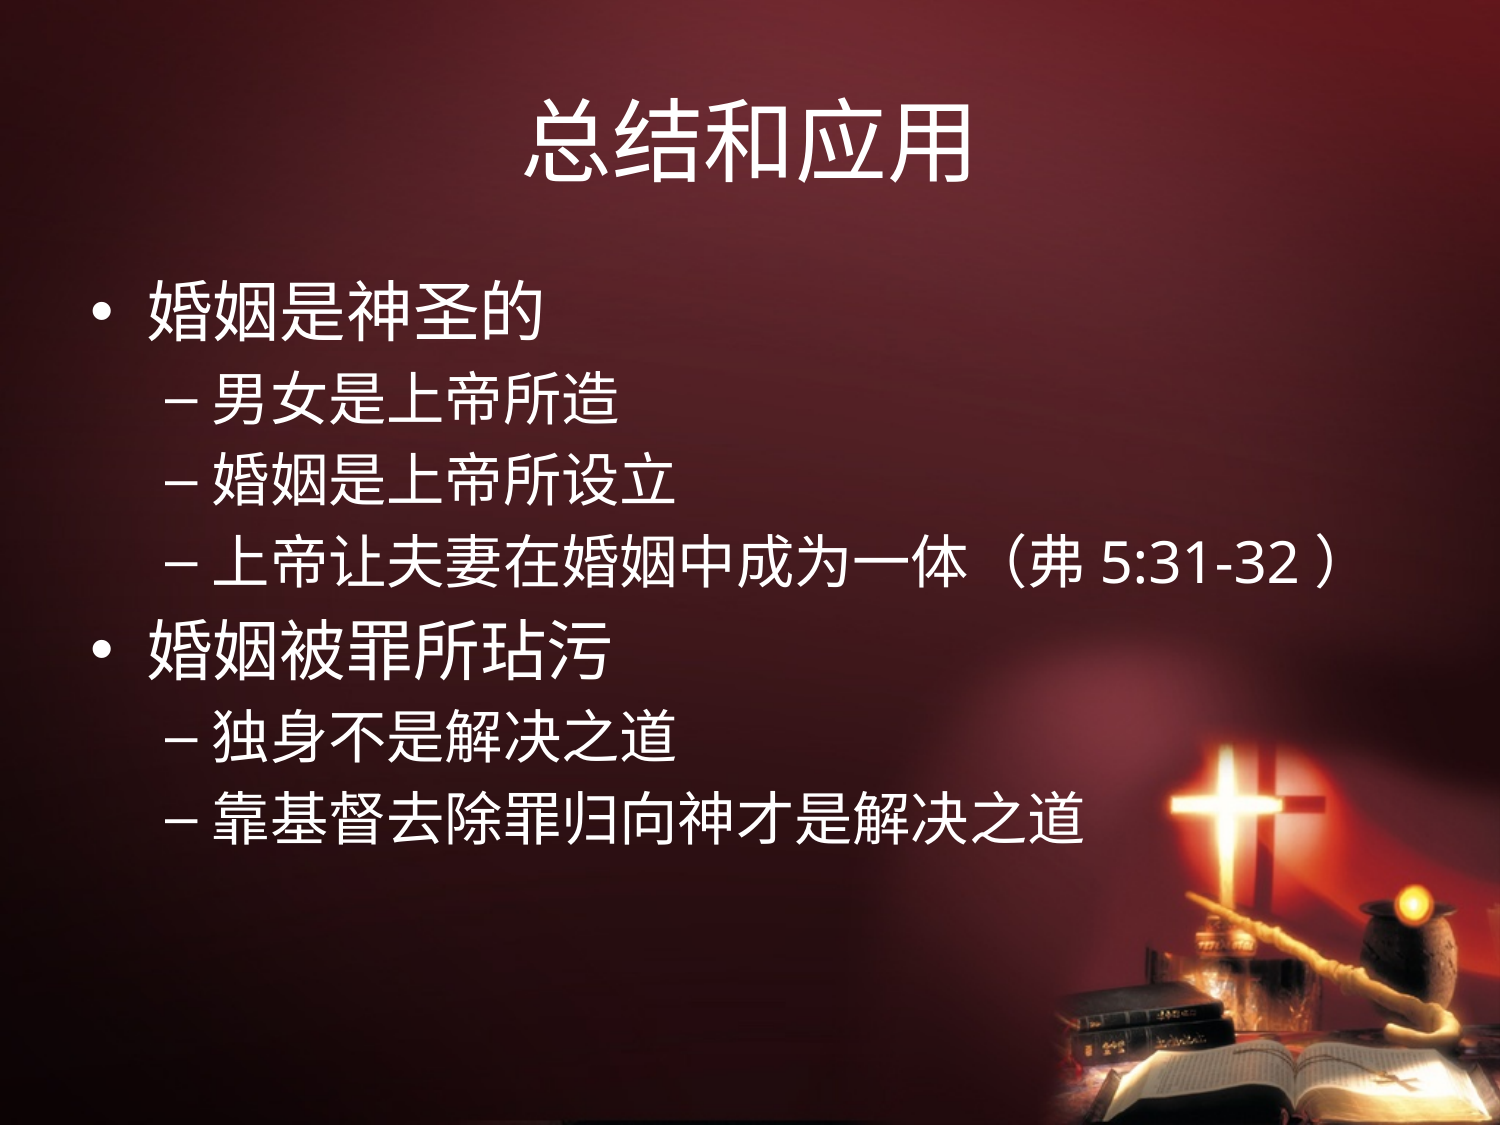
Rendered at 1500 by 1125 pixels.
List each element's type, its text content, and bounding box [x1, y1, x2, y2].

list 婚姻是神圣的 男女是上帝所造 婚姻是上帝所设立 上帝让夫妻在婚姻中成为一体（弗5:31-32） 婚姻被罪所玷污 独身不是解决之道 靠基督去除罪归向神才是解决之道 [75, 262, 1425, 1005]
title 总结和应用 [75, 45, 1425, 233]
picture [0, 0, 1500, 1125]
